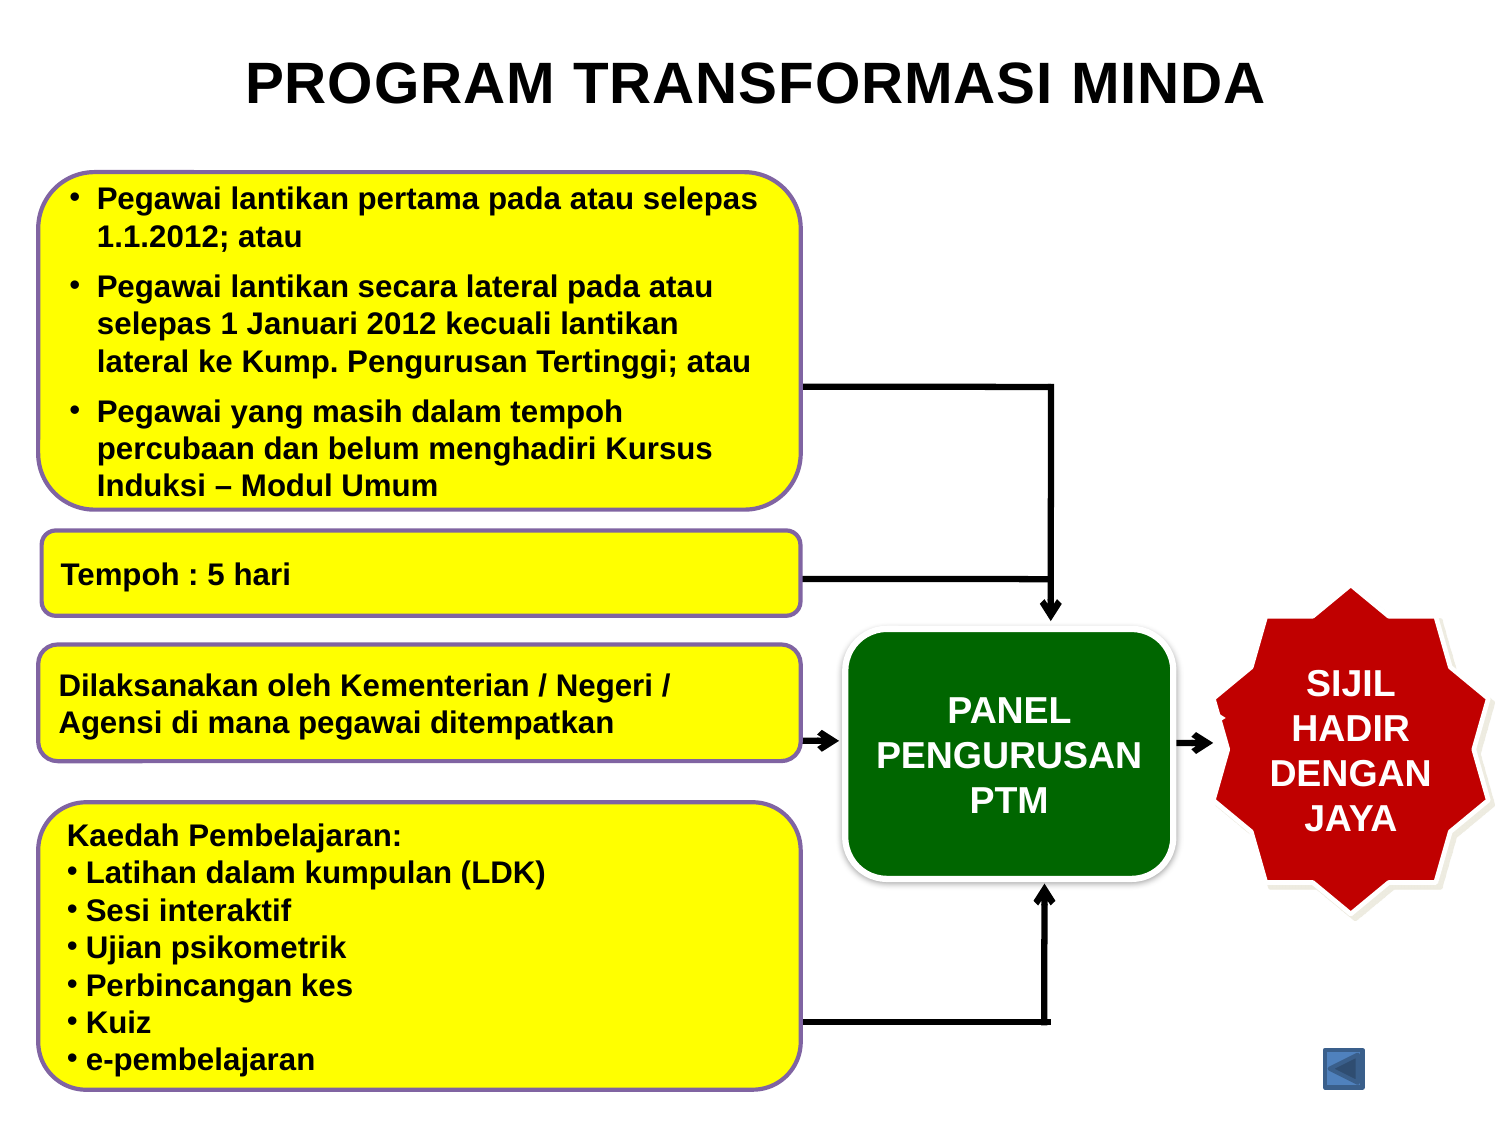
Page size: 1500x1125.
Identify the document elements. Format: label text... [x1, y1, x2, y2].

text_box PANEL PENGURUSAN PTM [842, 625, 1177, 883]
text_box [1323, 1048, 1365, 1090]
text_box SIJIL HADIR DENGAN JAYA [1213, 584, 1489, 914]
text_box Kaedah Pembelajaran: Latihan dalam kumpulan (LDK) Sesi interaktif Ujian psikometrik Perbincangan kes Kuiz e-pembelajaran [36, 800, 803, 1092]
table_header Skim Perkhidmatan [579, 717, 803, 721]
text_box Dilaksanakan oleh Kementerian / Negeri / Agensi di mana pegawai ditempatkan [36, 642, 803, 764]
table_header Skim Perkhidmatan [567, 742, 803, 746]
text_box PROGRAM TRANSFORMASI MINDA [99, 37, 1413, 123]
text_box Pegawai lantikan pertama pada atau selepas 1.1.2012; atau Pegawai lantikan secara lateral pada atau selepas 1 Januari 2012 kecuali lantikan lateral ke Kump. Pengurusan Tertinggi; atau Pegawai yang masih dalam tempoh percubaan dan belum menghadiri Kursus Induksi – Modul Umum [36, 169, 803, 512]
text_box Tempoh : 5 hari [39, 528, 803, 618]
